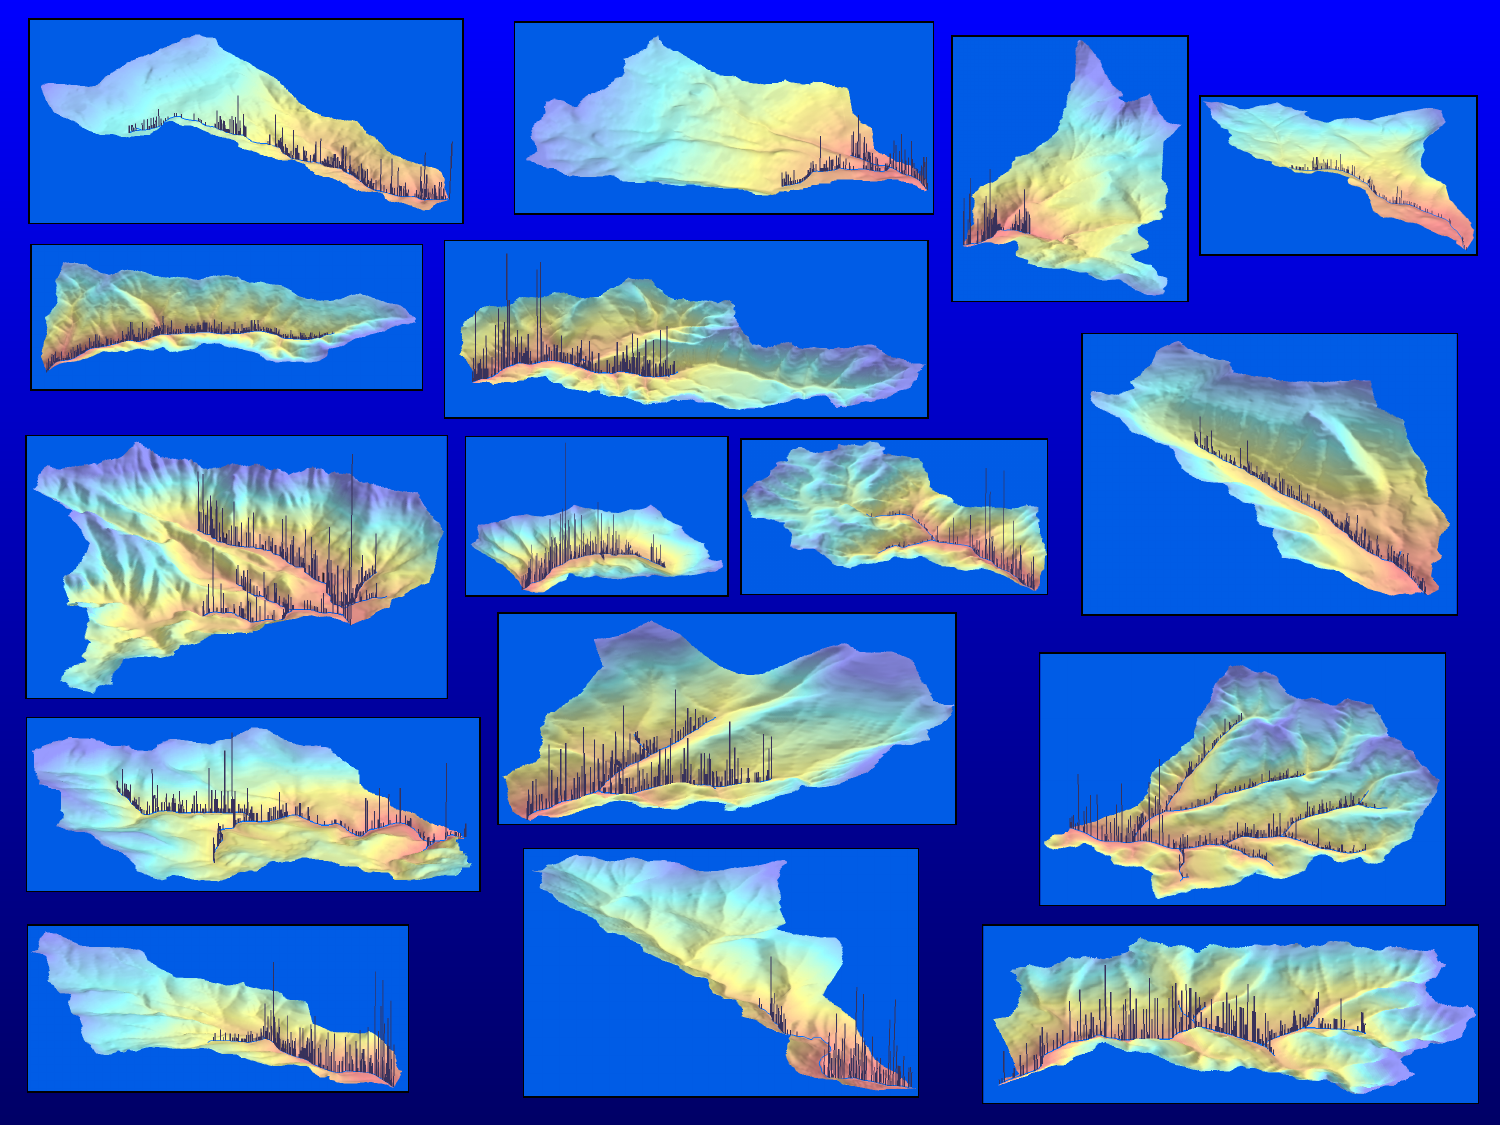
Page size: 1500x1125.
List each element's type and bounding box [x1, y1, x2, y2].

picture [445, 241, 928, 418]
picture [952, 36, 1188, 301]
picture [31, 245, 422, 389]
picture [514, 22, 933, 214]
picture [524, 849, 918, 1097]
picture [1200, 96, 1477, 255]
picture [1040, 653, 1445, 905]
picture [466, 437, 728, 595]
picture [26, 436, 447, 698]
picture [28, 925, 408, 1092]
picture [741, 439, 1047, 594]
picture [27, 718, 480, 891]
picture [29, 19, 462, 223]
picture [983, 925, 1478, 1103]
picture [498, 613, 956, 824]
picture [1082, 334, 1457, 615]
